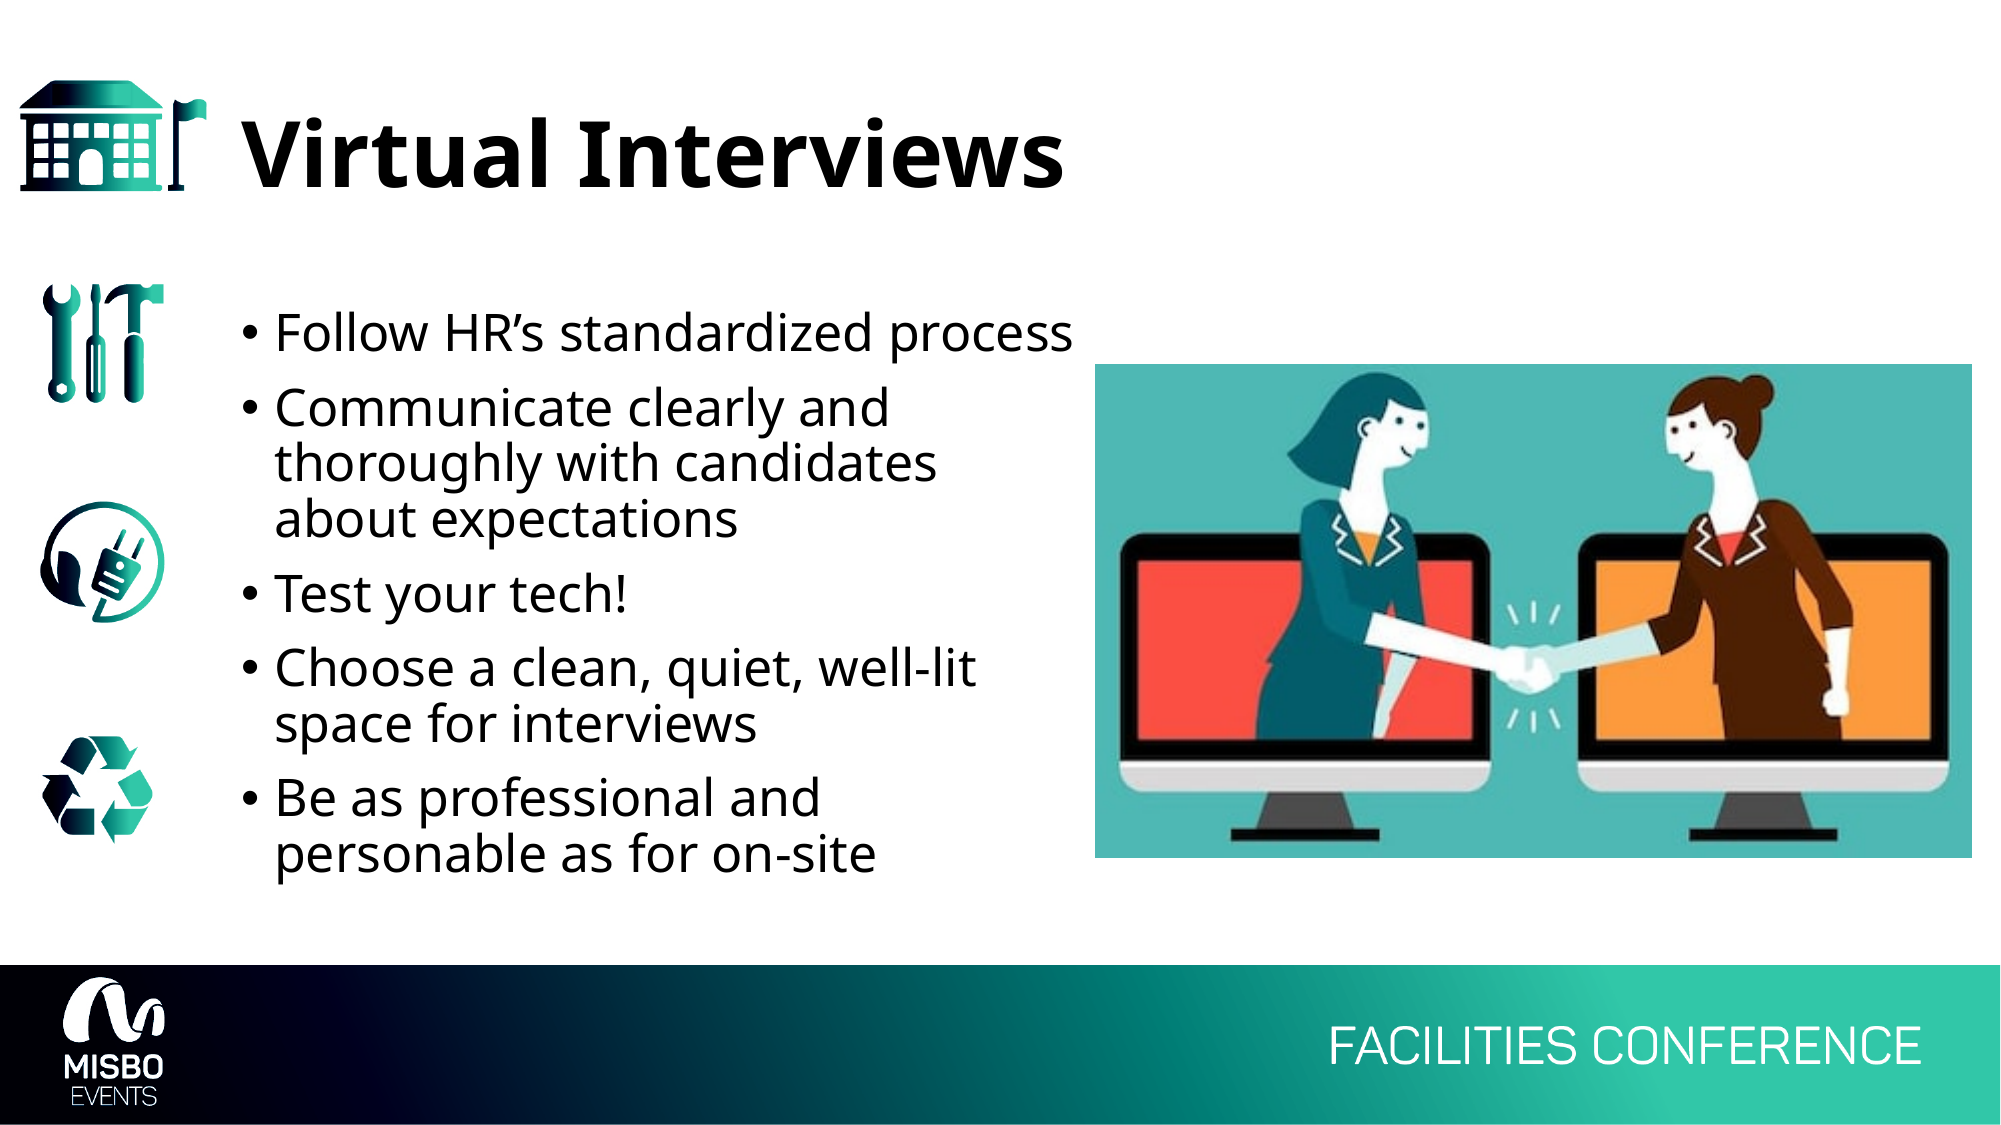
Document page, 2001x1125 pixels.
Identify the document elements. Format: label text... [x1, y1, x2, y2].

picture [0, 0, 2001, 1125]
title Virtual Interviews [226, 59, 1974, 256]
list Follow HR’s standardized process Communicate clearly and thoroughly with candidates about expectations Test your tech! Choose a clean, quiet, well-lit space for interviews Be as professional and personable as for on-site [226, 299, 1095, 943]
